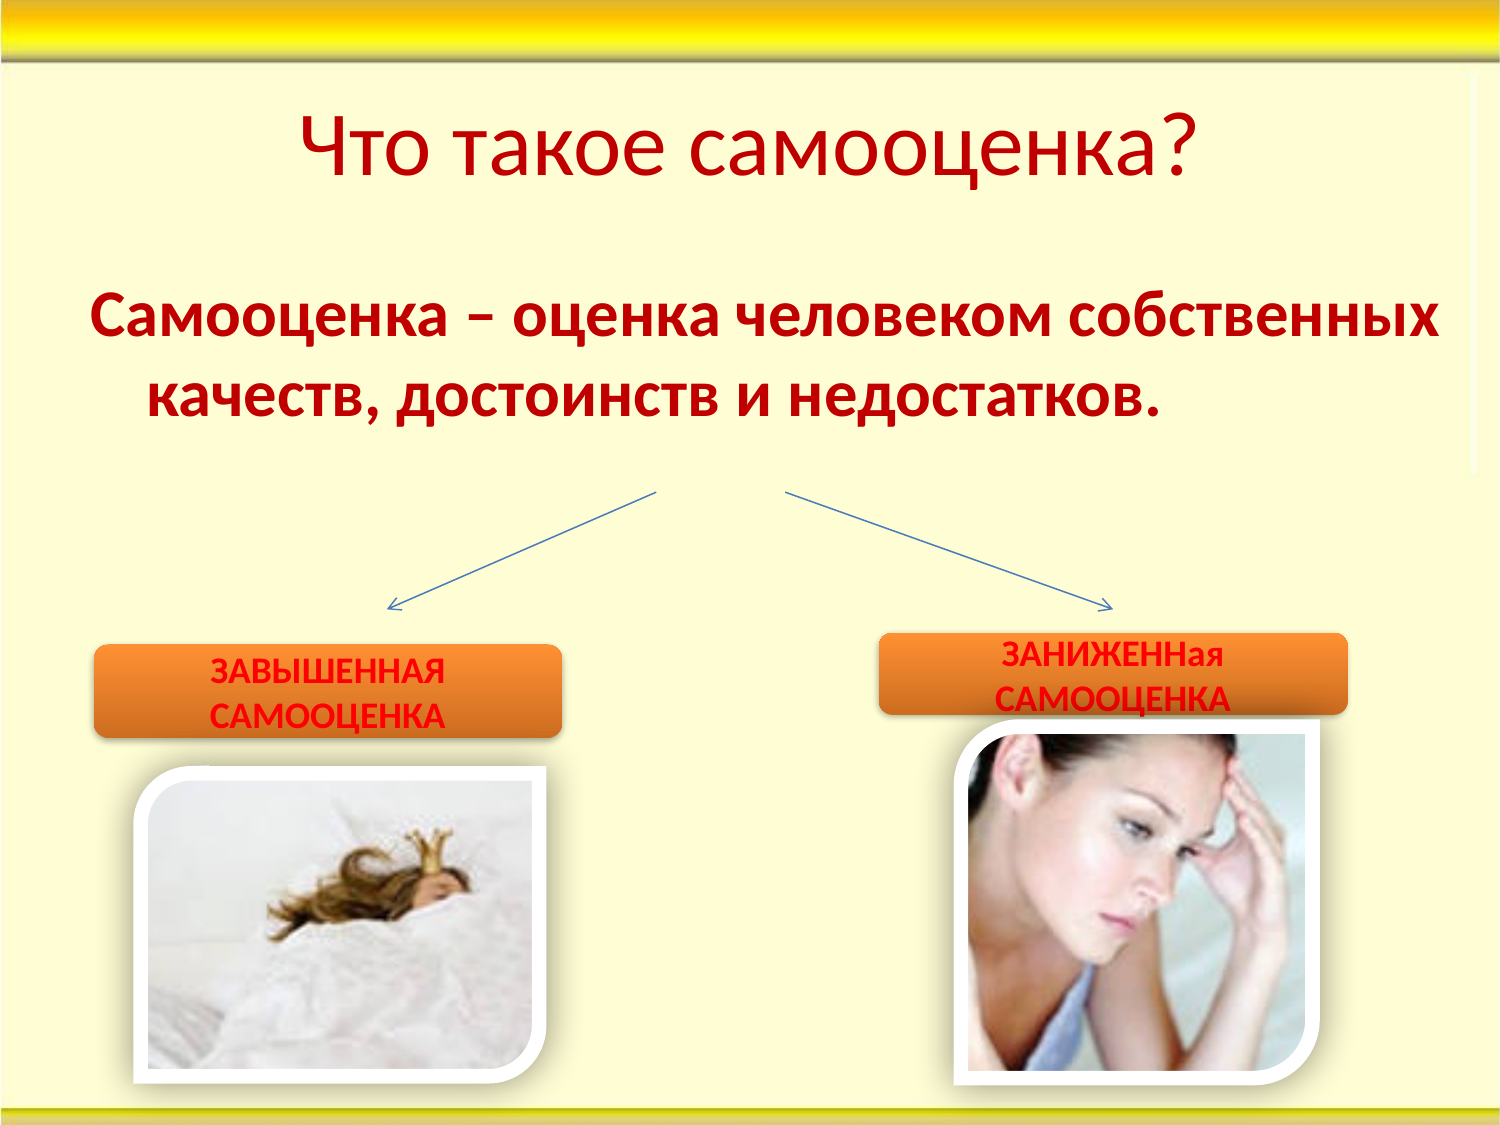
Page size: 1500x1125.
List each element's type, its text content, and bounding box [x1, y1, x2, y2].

title Что такое самооценка? [75, 45, 1425, 233]
list Самооценка – оценка человеком собственных качеств, достоинств и недостатков. [75, 262, 1465, 446]
text_box ЗАВЫШЕННАЯ САМООЦЕНКА [93, 644, 563, 739]
picture [0, 0, 1500, 1125]
text_box ЗАНИЖЕННая САМООЦЕНКА [878, 632, 1348, 715]
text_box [784, 491, 1114, 610]
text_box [386, 491, 657, 610]
